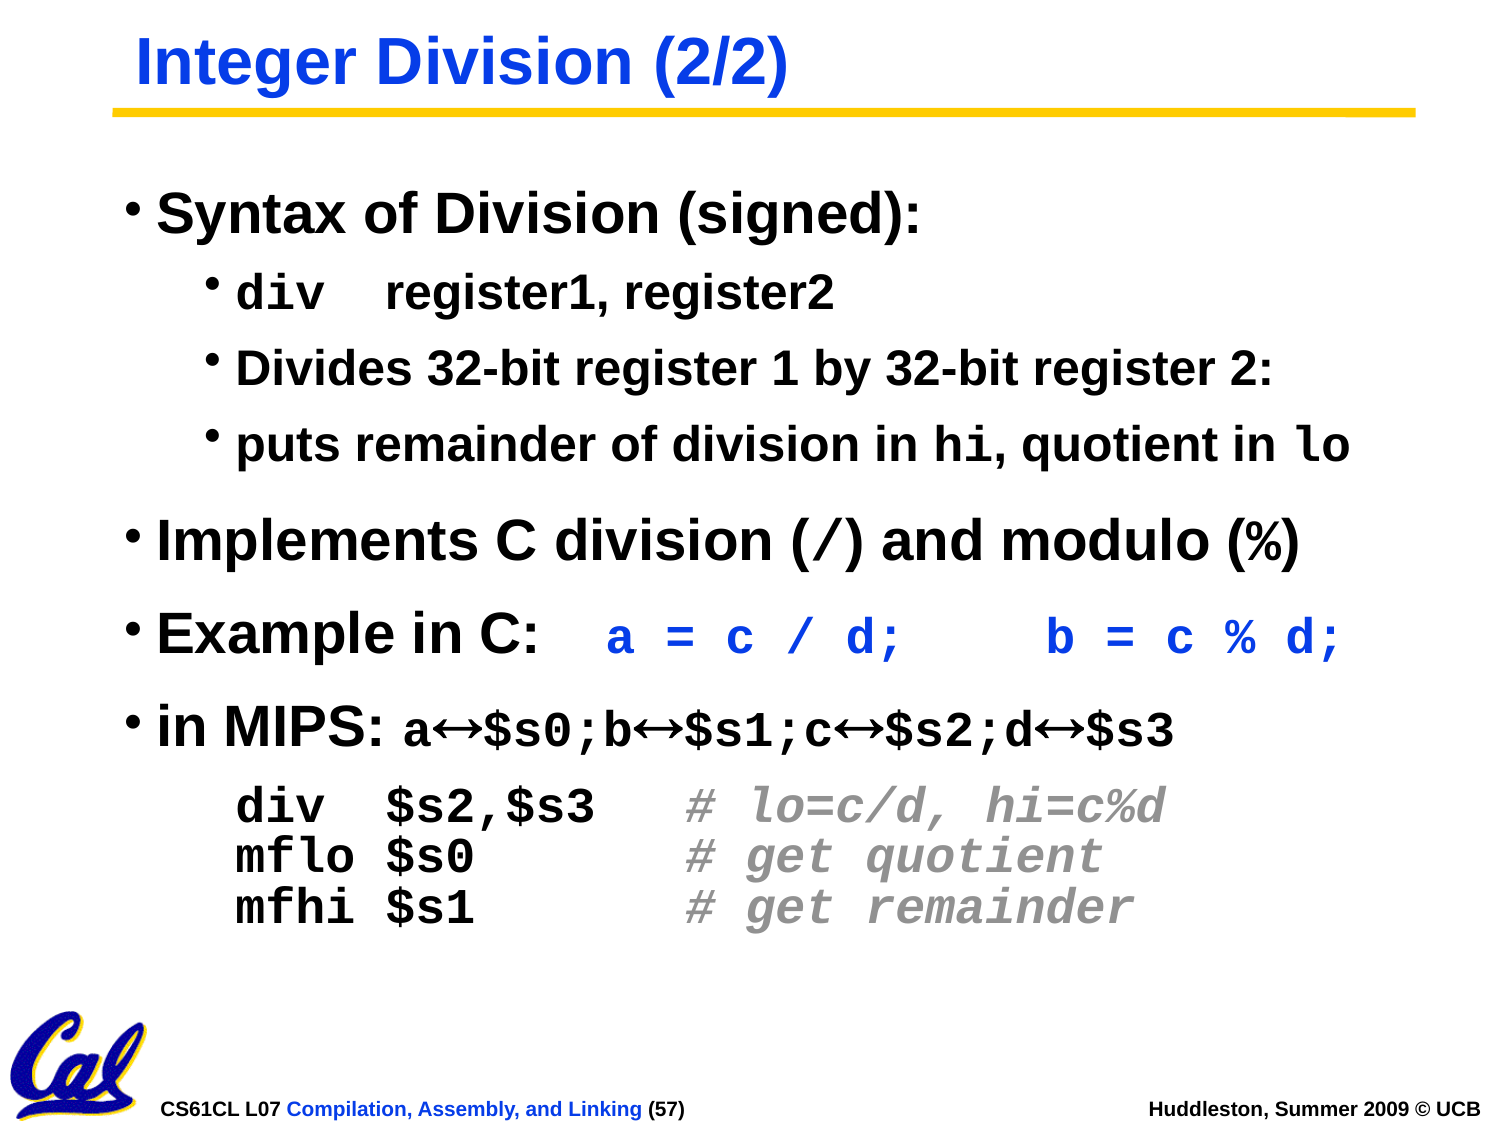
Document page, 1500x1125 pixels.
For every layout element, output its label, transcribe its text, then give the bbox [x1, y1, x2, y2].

title Integer Division (2/2) [124, 24, 1066, 104]
list Syntax of Division (signed): div register1, register2 Divides 32-bit register 1 by 32-bit register 2: puts remainder of division in hi, quotient in lo Implements C division (/) and modulo (%) Example in C: a = c / d; b = c % d; in MIPS: a$s0;b$s1;c$s2;d$s3 div $s2,$s3 # lo=c/d, hi=c%d mflo $s0 # get quotient mfhi $s1 # get remainder [111, 186, 1401, 949]
picture [10, 1011, 150, 1121]
